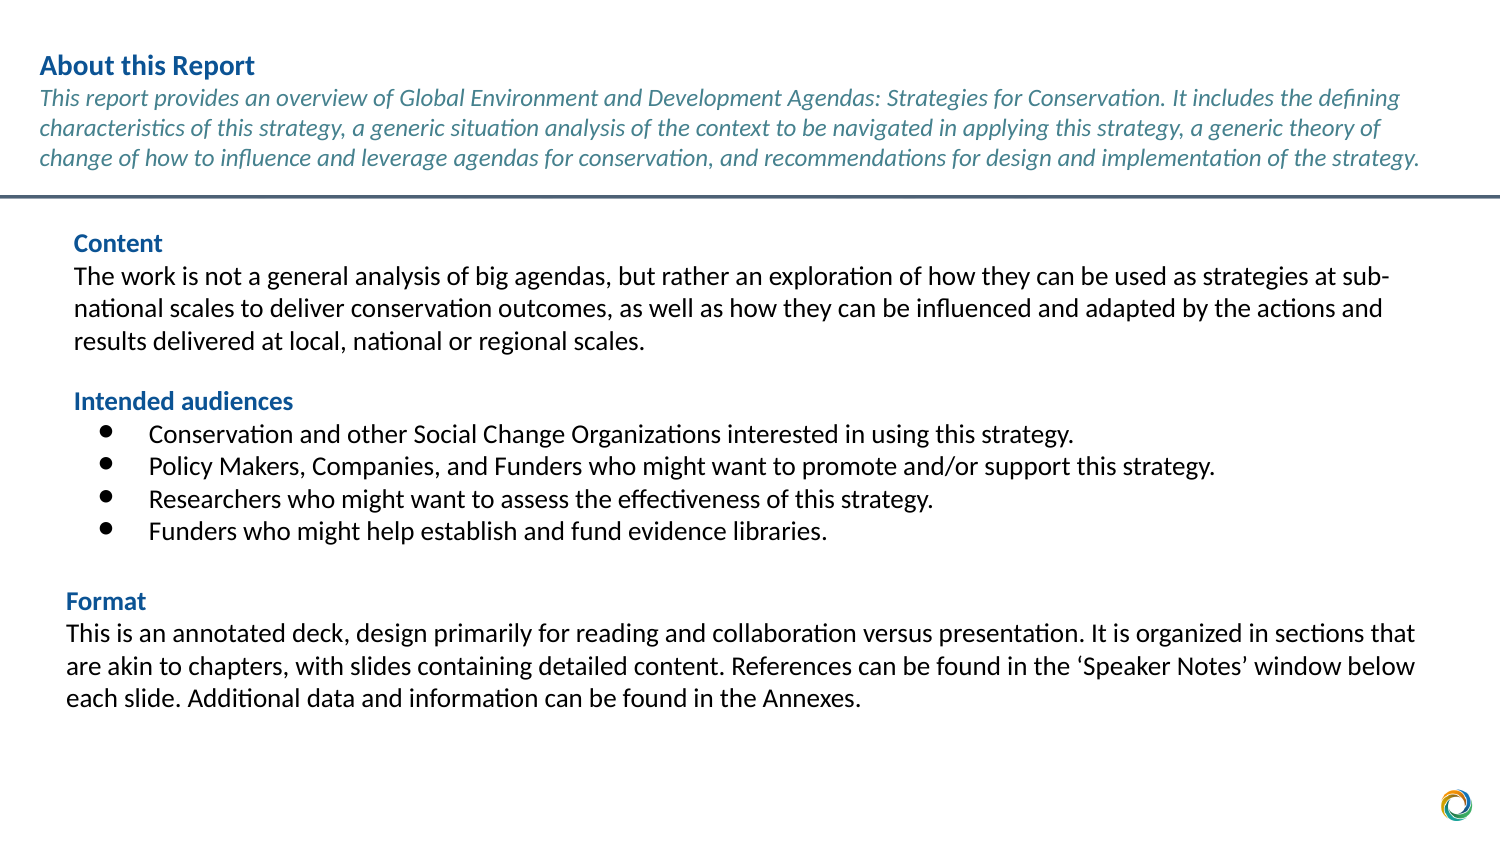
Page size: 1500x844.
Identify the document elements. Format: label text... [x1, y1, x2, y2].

text_box Intended audiences Conservation and other Social Change Organizations interested in using this strategy. Policy Makers, Companies, and Funders who might want to promote and/or support this strategy. Researchers who might want to assess the effectiveness of this strategy. Funders who might help establish and fund evidence libraries. [58, 377, 1457, 611]
text_box Format This is an annotated deck, design primarily for reading and collaboration versus presentation. It is organized in sections that are akin to chapters, with slides containing detailed content. References can be found in the ‘Speaker Notes’ window below each slide. Additional data and information can be found in the Annexes. [51, 568, 1449, 743]
picture [1424, 781, 1485, 824]
title About this Report This report provides an overview of Global Environment and Development Agendas: Strategies for Conservation. It includes the defining characteristics of this strategy, a generic situation analysis of the context to be navigated in applying this strategy, a generic theory of change of how to influence and leverage agendas for conservation, and recommendations for design and implementation of the strategy. [24, 43, 1476, 198]
text_box Content The work is not a general analysis of big agendas, but rather an exploration of how they can be used as strategies at sub-national scales to deliver conservation outcomes, as well as how they can be influenced and adapted by the actions and results delivered at local, national or regional scales. [58, 210, 1457, 377]
picture [0, 195, 1500, 199]
